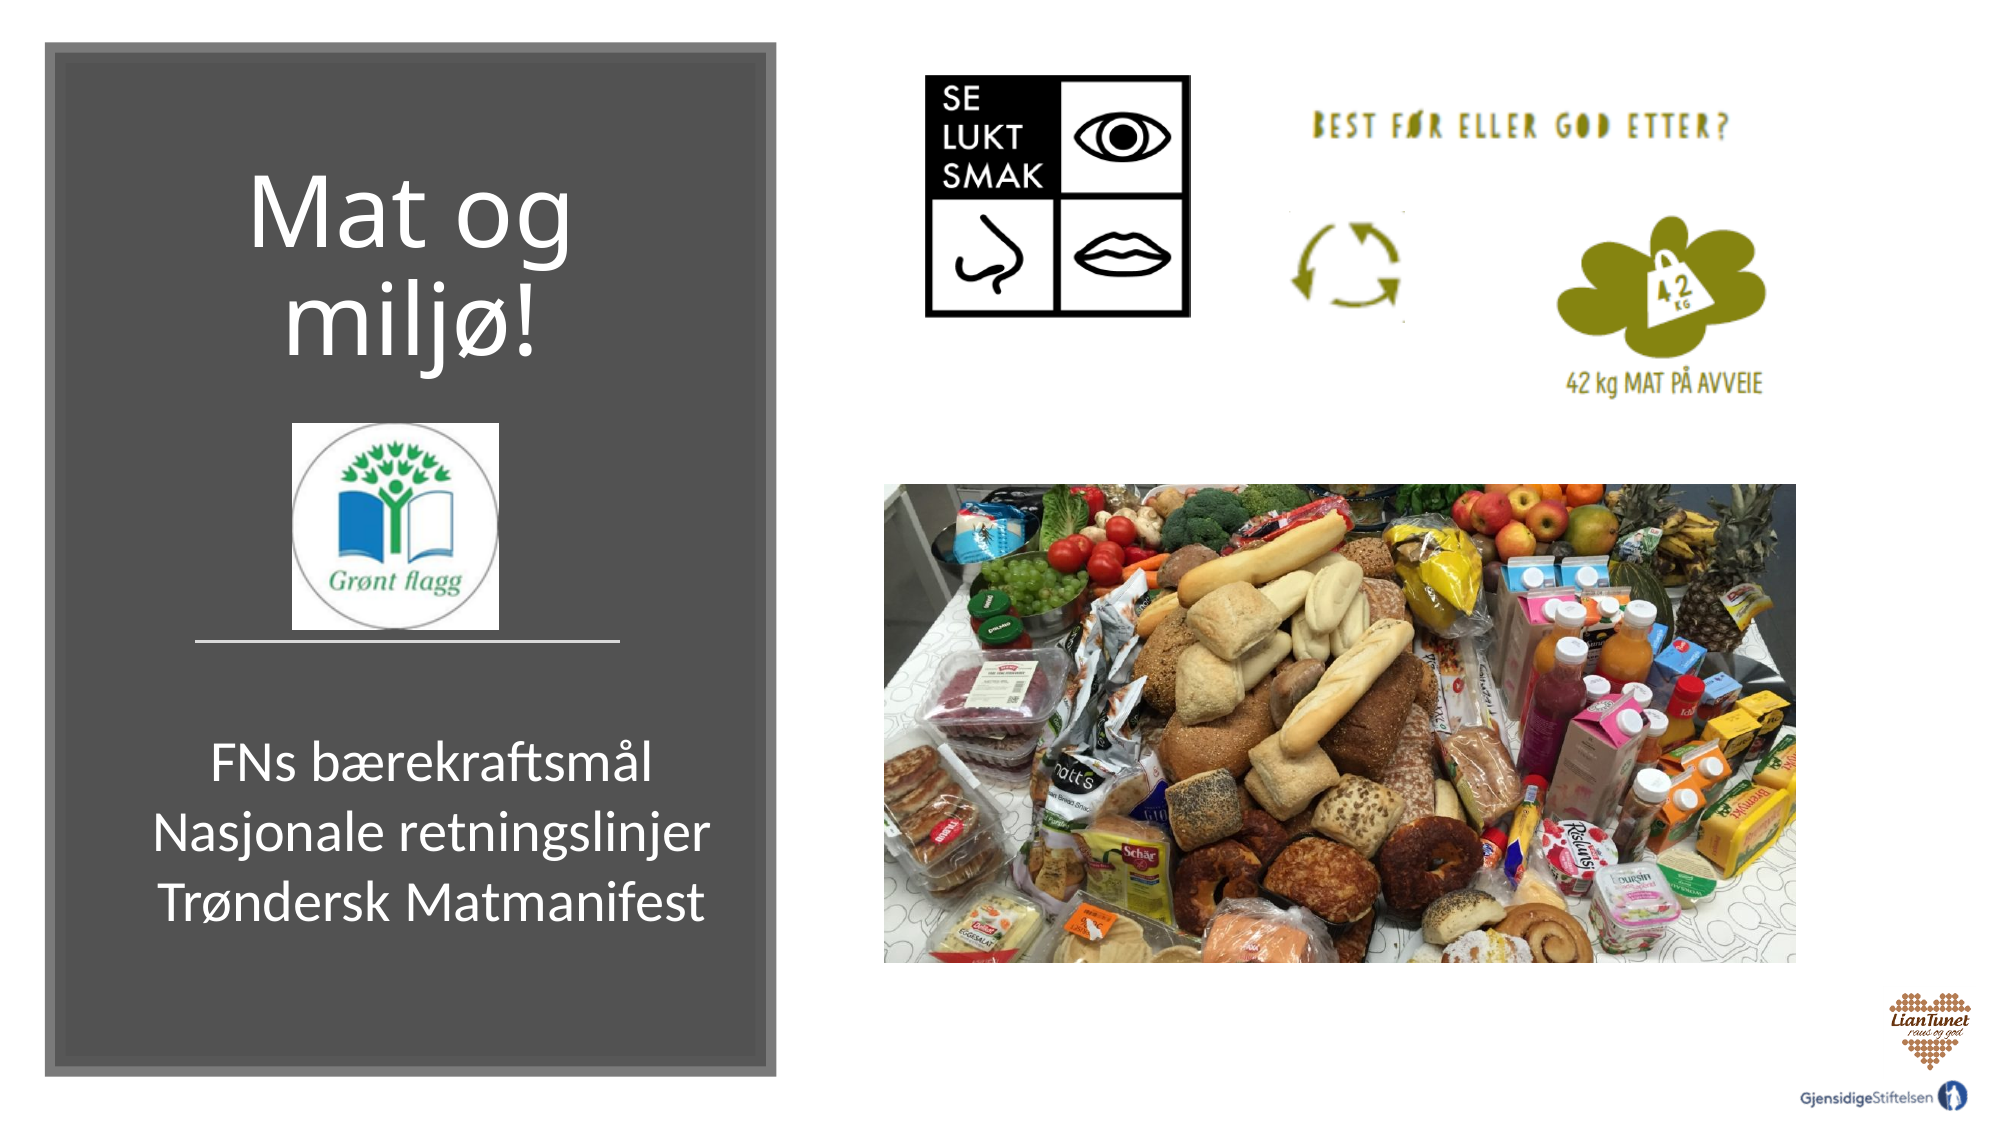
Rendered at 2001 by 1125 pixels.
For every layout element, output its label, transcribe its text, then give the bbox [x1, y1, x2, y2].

text_box [54, 52, 767, 1067]
picture [1792, 986, 1976, 1125]
picture [922, 70, 1191, 327]
picture [292, 423, 499, 631]
text_box FNs bærekraftsmål Nasjonale retningslinjer Trøndersk Matmanifest [97, 715, 766, 941]
title Mat og miljø! [110, 149, 711, 385]
picture [1289, 90, 1757, 163]
picture [1541, 200, 1784, 409]
picture [884, 484, 1796, 963]
picture [1289, 211, 1405, 323]
